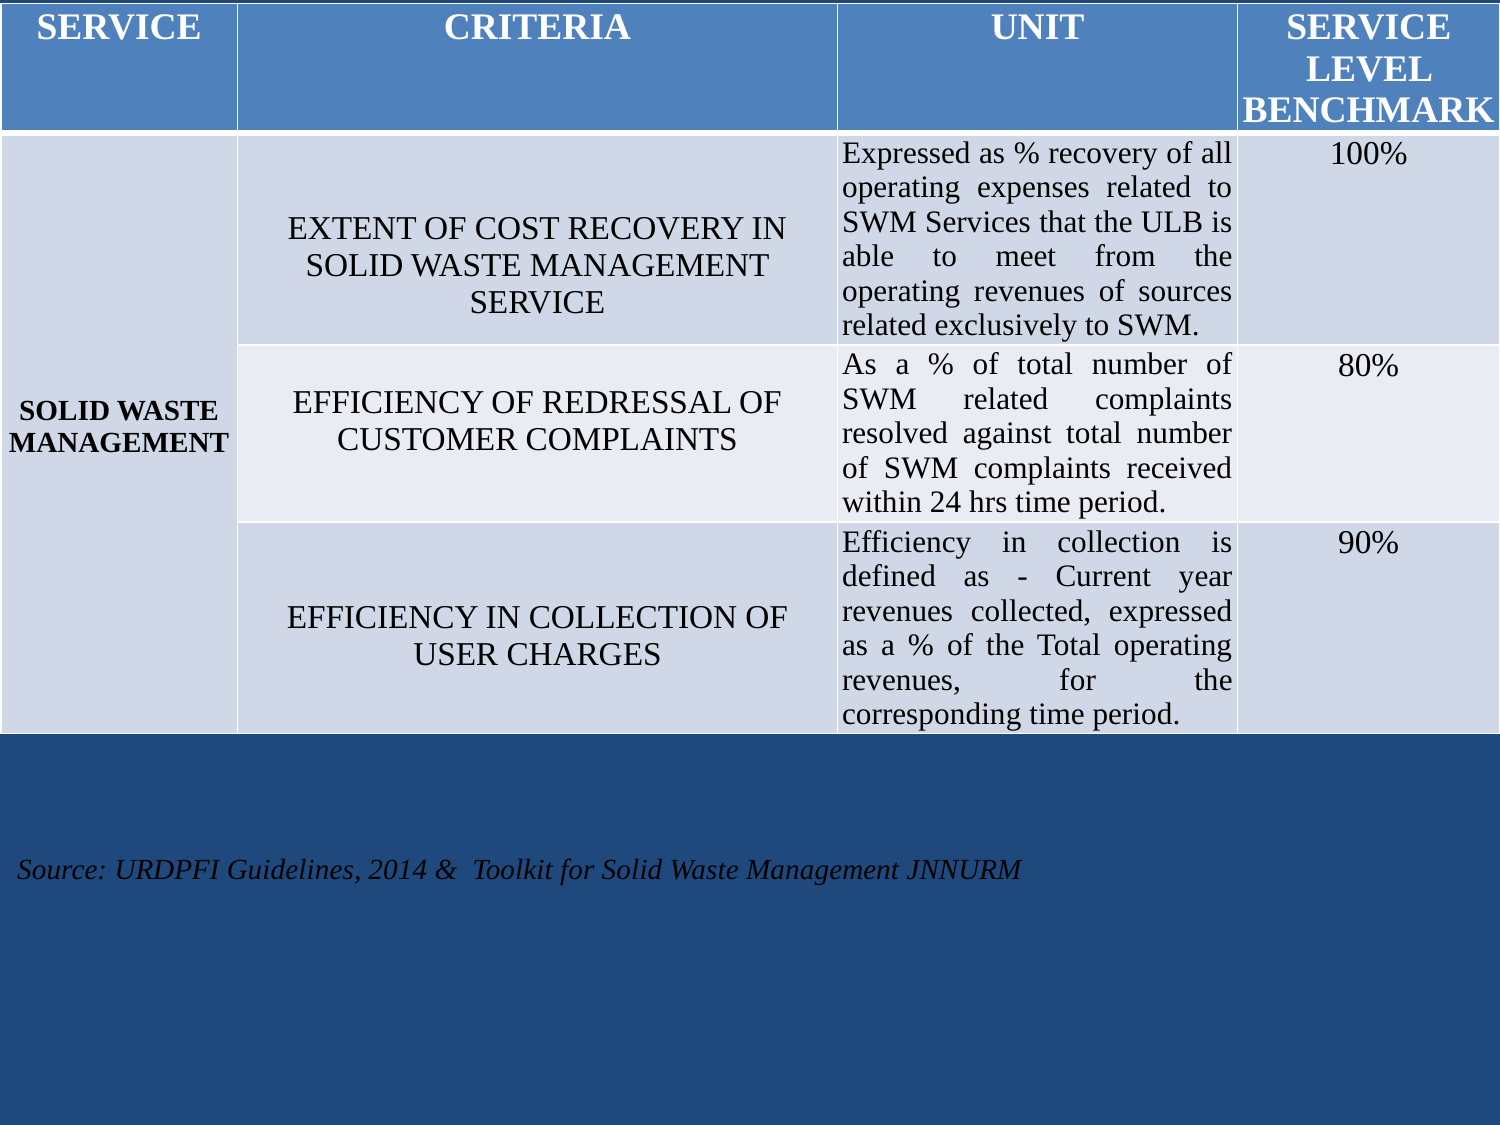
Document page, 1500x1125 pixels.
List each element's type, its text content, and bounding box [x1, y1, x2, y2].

table_cell 80% [1238, 346, 1499, 521]
table_cell SOLID WASTE MANAGEMENT [2, 136, 237, 733]
text_box Source: URDPFI Guidelines, 2014 & Toolkit for Solid Waste Management JNNURM [2, 842, 1500, 893]
table_header SERVICE LEVEL BENCHMARK [1238, 4, 1499, 130]
table_cell Expressed as % recovery of all operating expenses related to SWM Services that the ULB is able to meet from the operating revenues of sources related exclusively to SWM. [838, 136, 1237, 344]
table_header SERVICE [2, 4, 237, 130]
table_cell As a % of total number of SWM related complaints resolved against total number of SWM complaints received within 24 hrs time period. [838, 346, 1237, 521]
table_cell EXTENT OF COST RECOVERY IN SOLID WASTE MANAGEMENT SERVICE [238, 136, 837, 344]
table_header CRITERIA [238, 4, 837, 130]
table_cell Efficiency in collection is defined as - Current year revenues collected, expressed as a % of the Total operating revenues, for the corresponding time period. [838, 523, 1237, 733]
table_cell EFFICIENCY OF REDRESSAL OF CUSTOMER COMPLAINTS [238, 346, 837, 521]
table_header UNIT [838, 4, 1237, 130]
table_cell 90% [1238, 523, 1499, 733]
table_cell 100% [1238, 136, 1499, 344]
table_cell EFFICIENCY IN COLLECTION OF USER CHARGES [238, 523, 837, 733]
